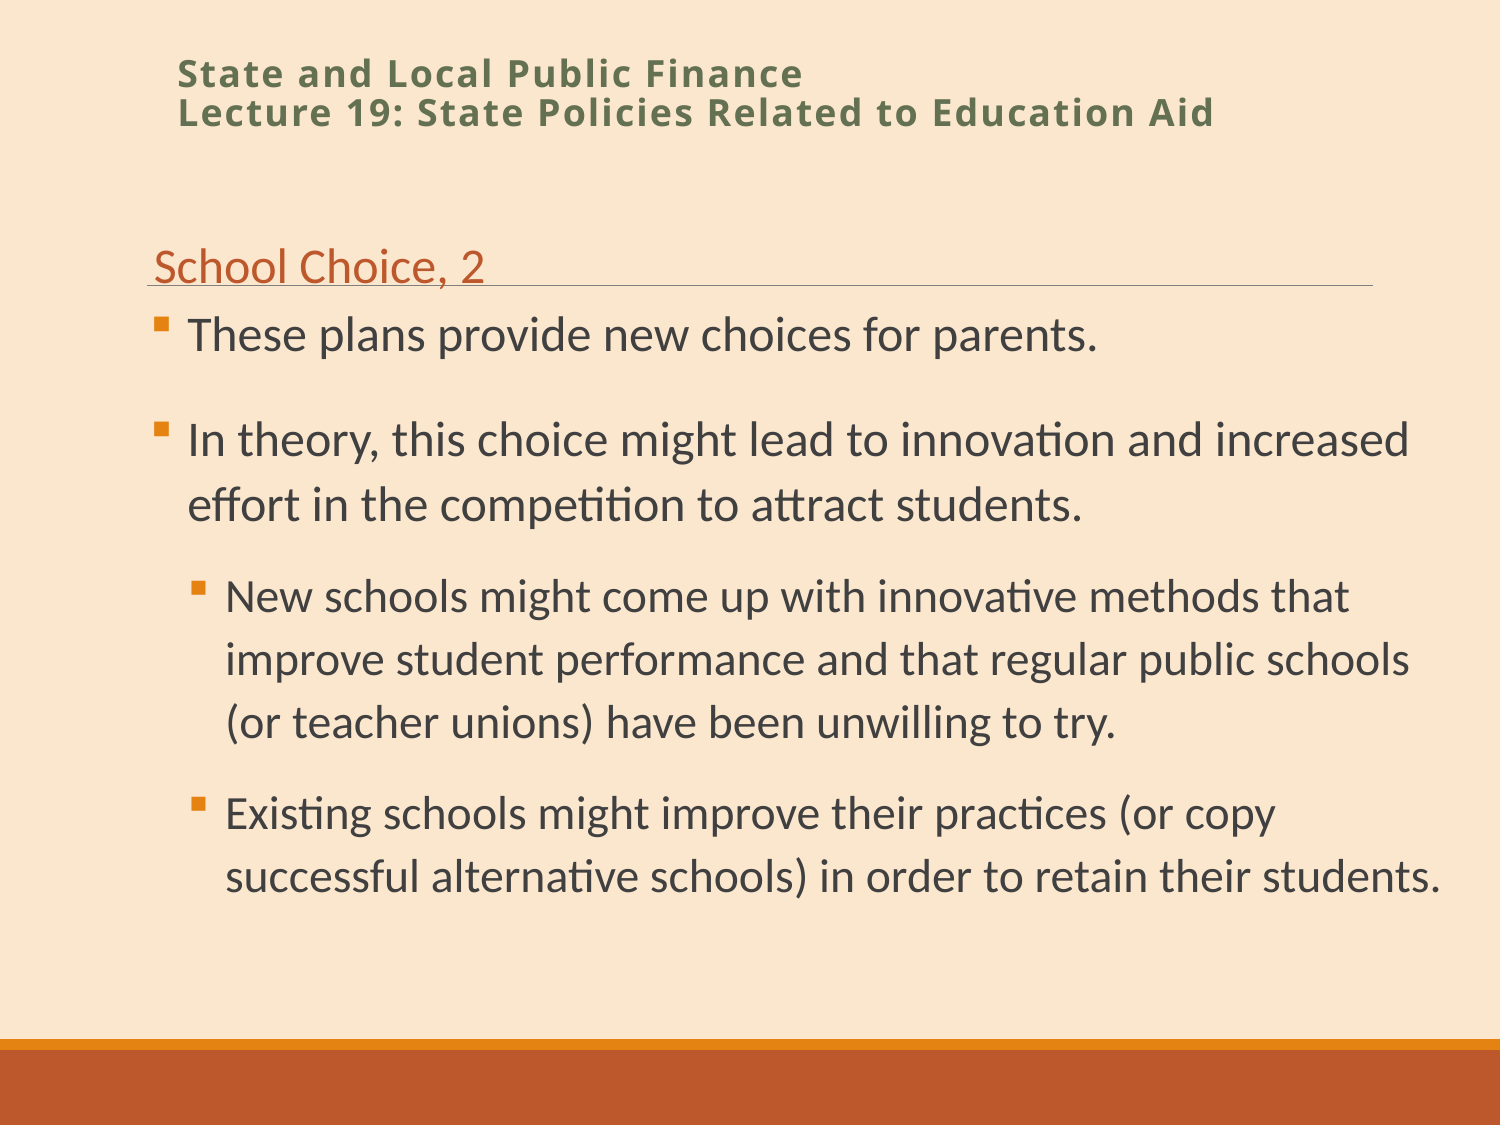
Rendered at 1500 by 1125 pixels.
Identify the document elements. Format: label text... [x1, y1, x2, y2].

list These plans provide new choices for parents. In theory, this choice might lead to innovation and increased effort in the competition to attract students. New schools might come up with innovative methods that improve student performance and that regular public schools (or teacher unions) have been unwilling to try. Existing schools might improve their practices (or copy successful alternative schools) in order to retain their students. [150, 287, 1450, 1025]
text_box School Choice, 2 [139, 237, 501, 301]
text_box State and Local Public Finance Lecture 19: State Policies Related to Education Aid [162, 50, 1400, 147]
